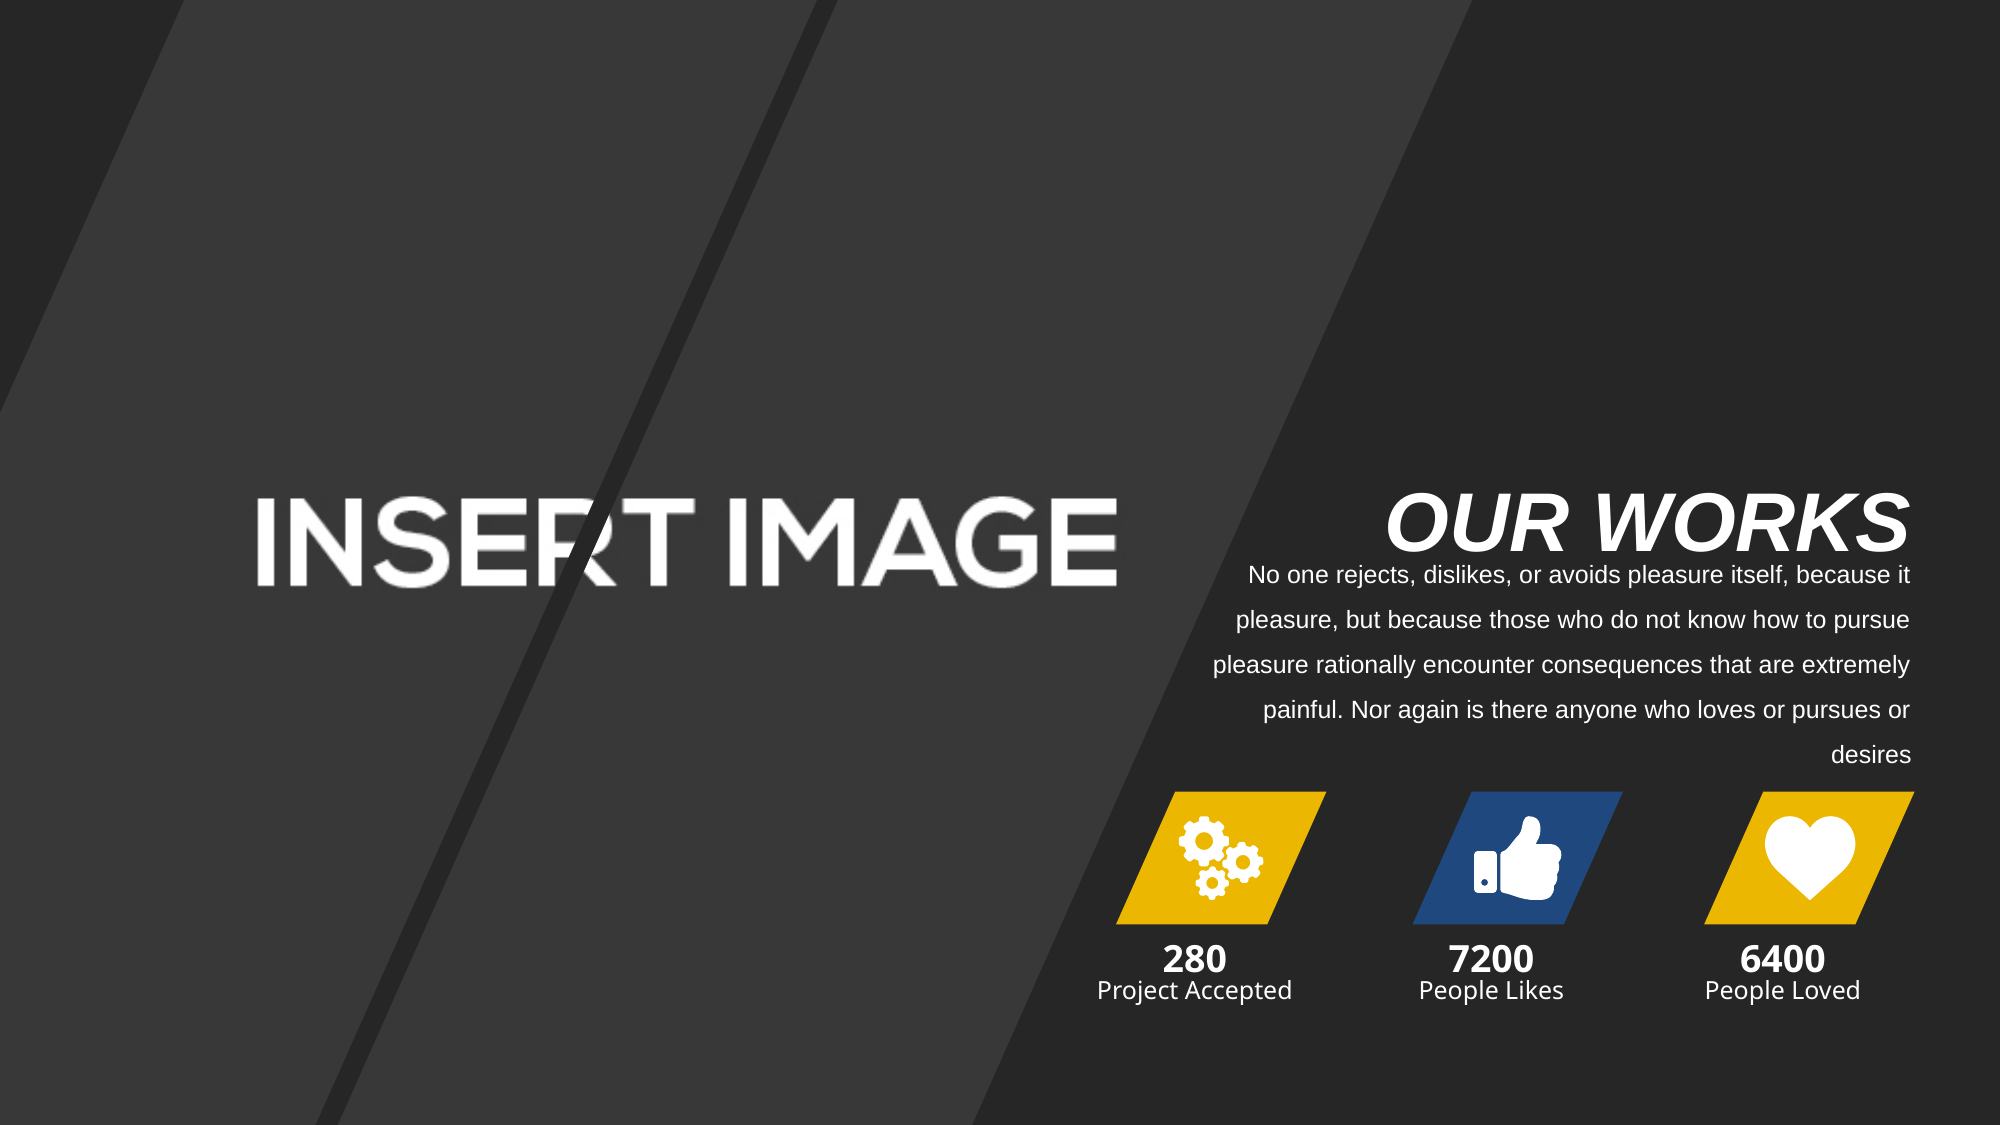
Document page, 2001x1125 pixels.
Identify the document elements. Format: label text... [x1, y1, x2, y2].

text_box People Likes [1473, 967, 1580, 1013]
text_box 6400 [1725, 927, 1841, 967]
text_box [1178, 816, 1264, 900]
picture [0, 0, 1473, 1125]
text_box 7200 [1473, 927, 1550, 967]
text_box [1473, 790, 1625, 926]
text_box People Loved [1689, 967, 1877, 1013]
text_box No one rejects, dislikes, or avoids pleasure itself, because it pleasure, but because those who do not know how to pursue pleasure rationally encounter consequences that are extremely painful. Nor again is there anyone who loves or pursues or desires [1473, 536, 1927, 776]
title OUR WORKS [1473, 471, 1927, 536]
text_box [1702, 790, 1917, 926]
text_box [1764, 816, 1856, 901]
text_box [1474, 816, 1562, 900]
